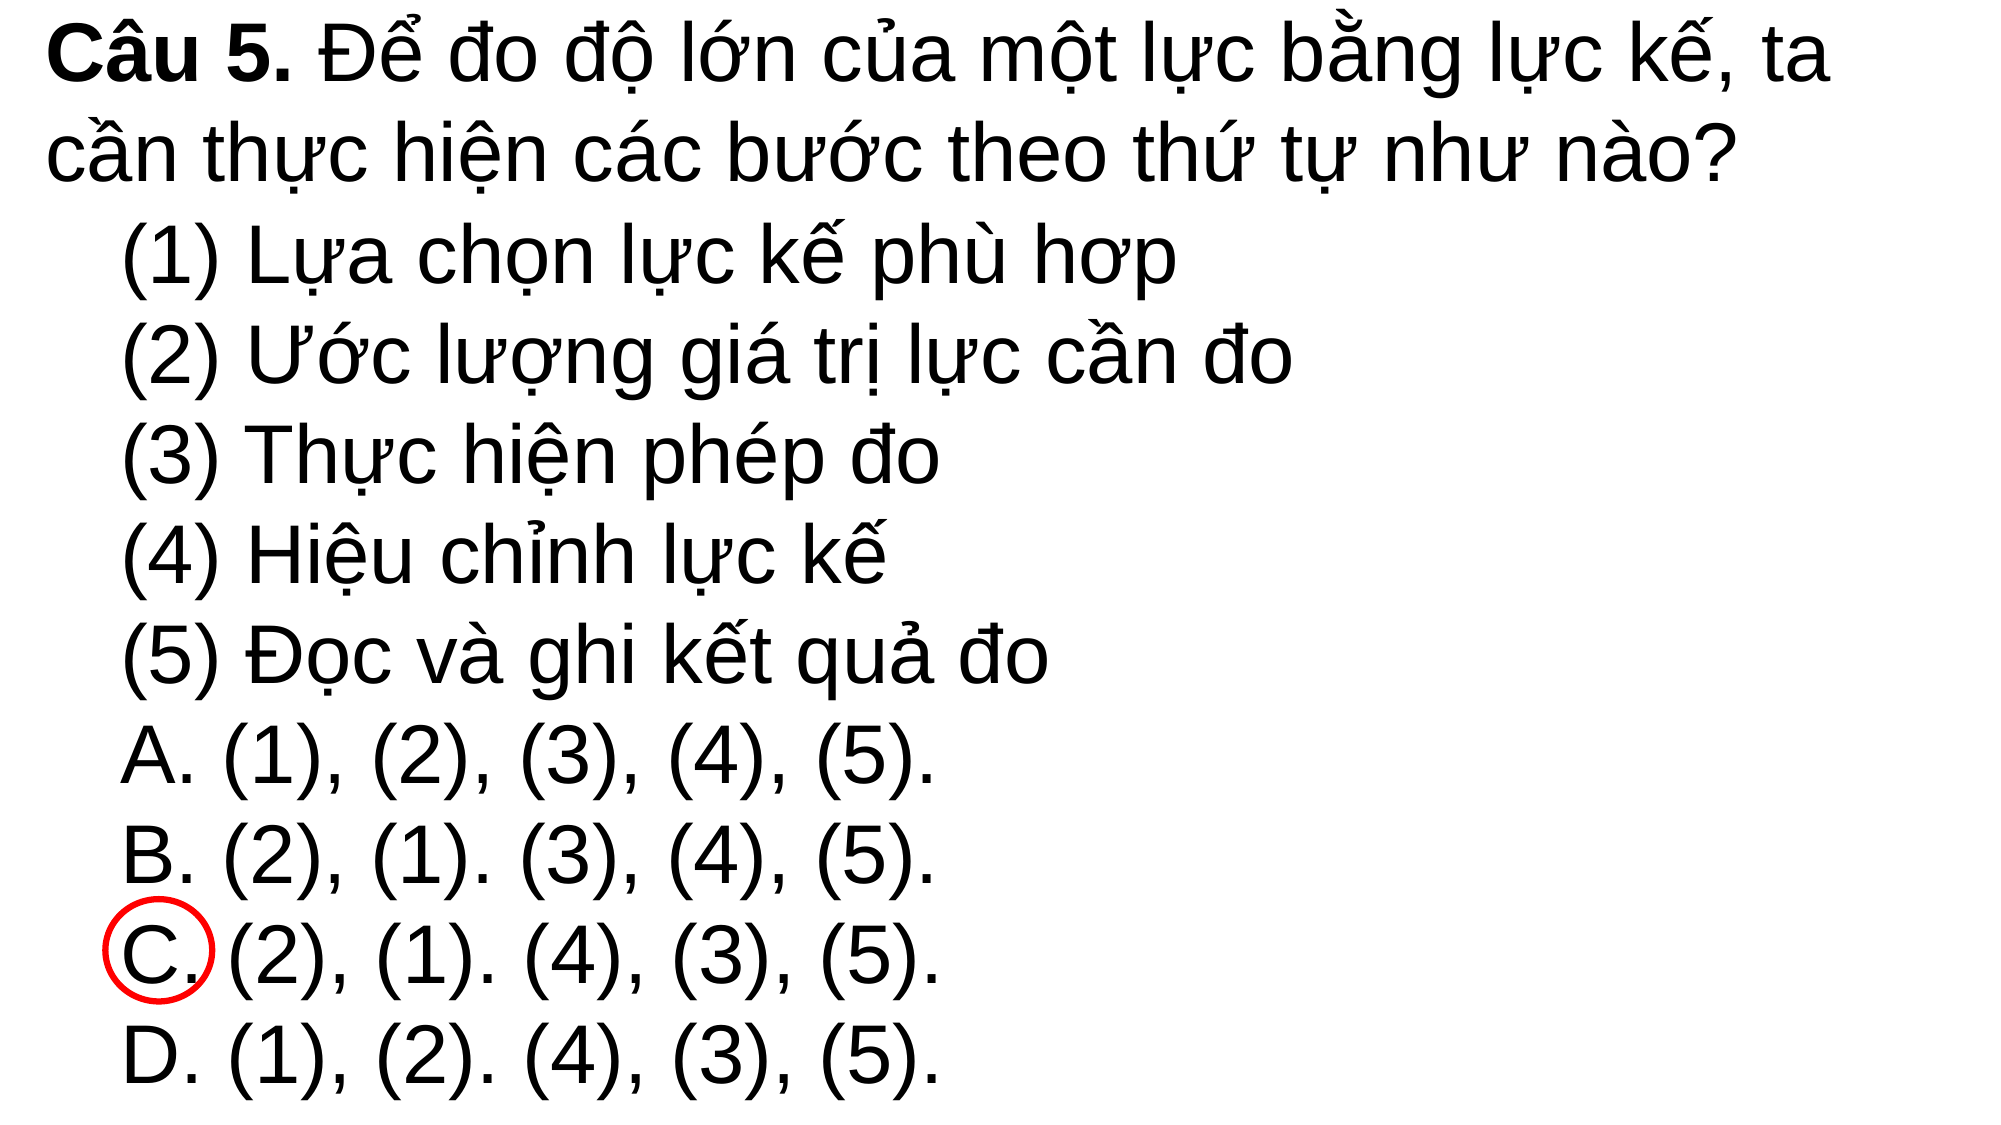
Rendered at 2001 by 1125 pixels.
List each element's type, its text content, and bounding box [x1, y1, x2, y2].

text_box Câu 5. Để đo độ lớn của một lực bằng lực kế, ta cần thực hiện các bước theo thứ tự như nào? [30, 0, 1960, 206]
text_box (1) Lựa chọn lực kế phù hơp (2) Ước lượng giá trị lực cần đo (3) Thực hiện phép đo (4) Hiệu chỉnh lực kế (5) Đọc và ghi kết quả đo A. (1), (2), (3), (4), (5). B. (2), (1). (3), (4), (5). C. (2), (1). (4), (3), (5). D. (1), (2). (4), (3), (5). [105, 206, 1516, 1108]
text_box [104, 898, 214, 1003]
